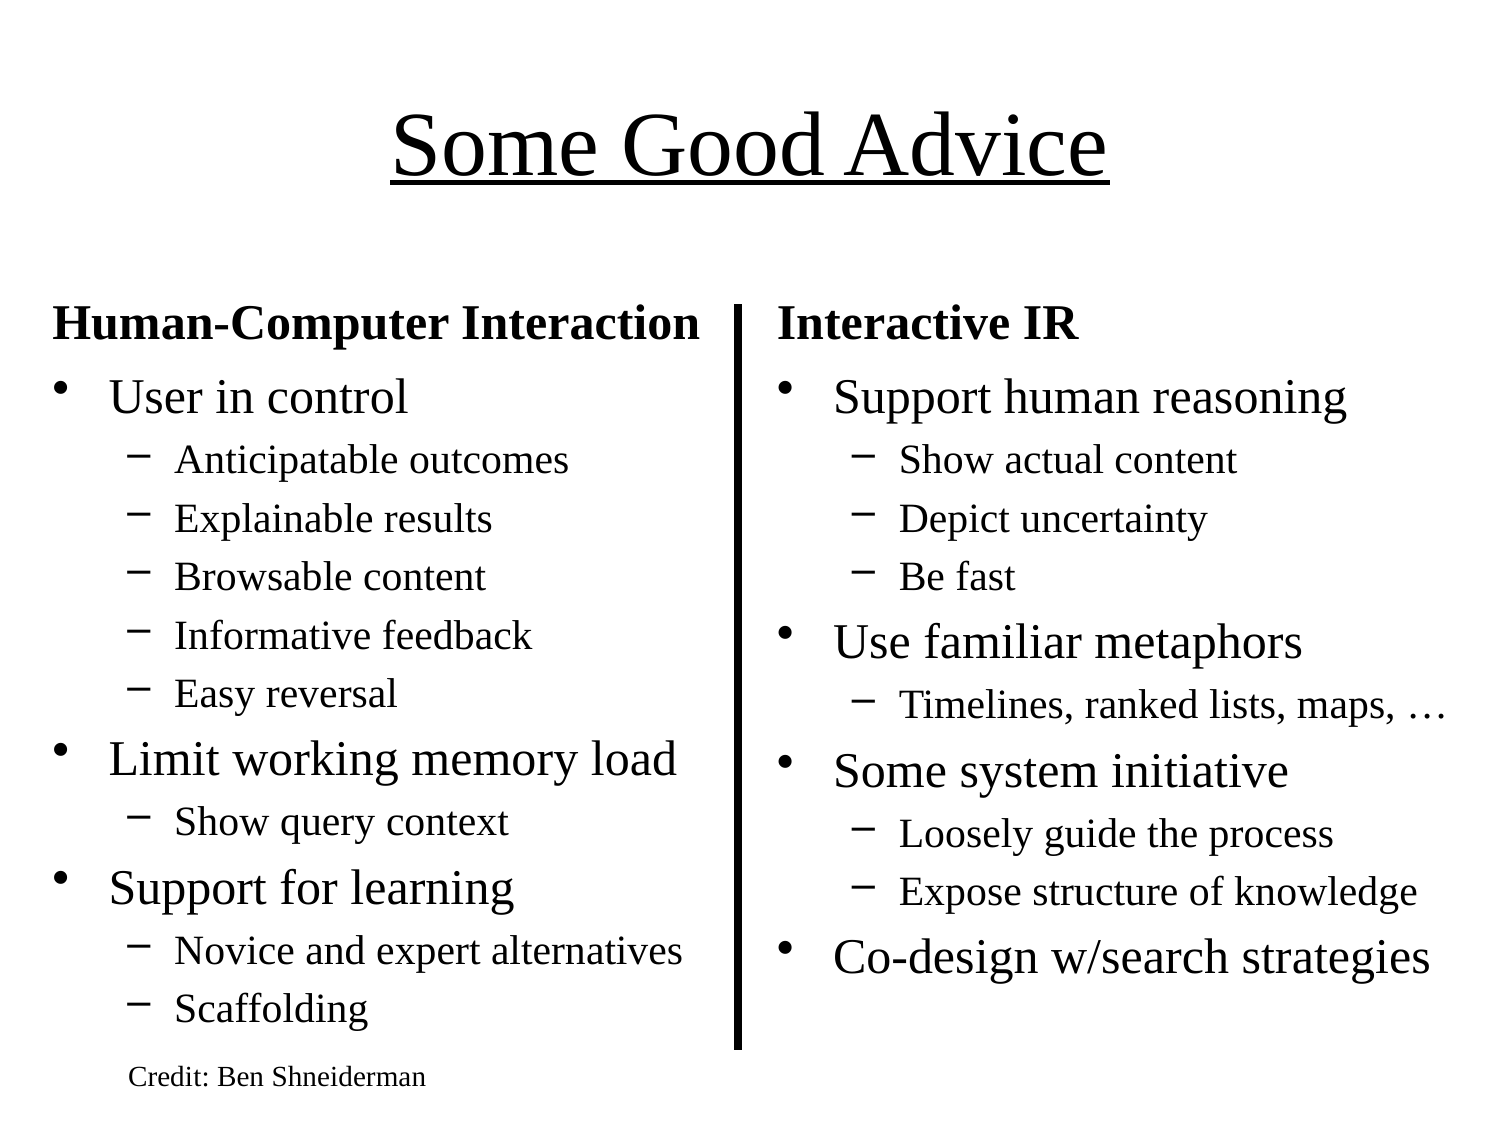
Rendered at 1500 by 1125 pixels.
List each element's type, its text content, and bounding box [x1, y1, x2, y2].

list Human-Computer Interaction [36, 251, 739, 356]
list Interactive IR [761, 251, 1426, 356]
text_box Credit: Ben Shneiderman [113, 1049, 442, 1100]
title Some Good Advice [74, 44, 1426, 234]
list Support human reasoning Show actual content Depict uncertainty Be fast Use familiar metaphors Timelines, ranked lists, maps, … Some system initiative Loosely guide the process Expose structure of knowledge Co-design w/search strategies [761, 356, 1488, 1006]
list User in control Anticipatable outcomes Explainable results Browsable content Informative feedback Easy reversal Limit working memory load Show query context Support for learning Novice and expert alternatives Scaffolding [36, 356, 733, 1006]
